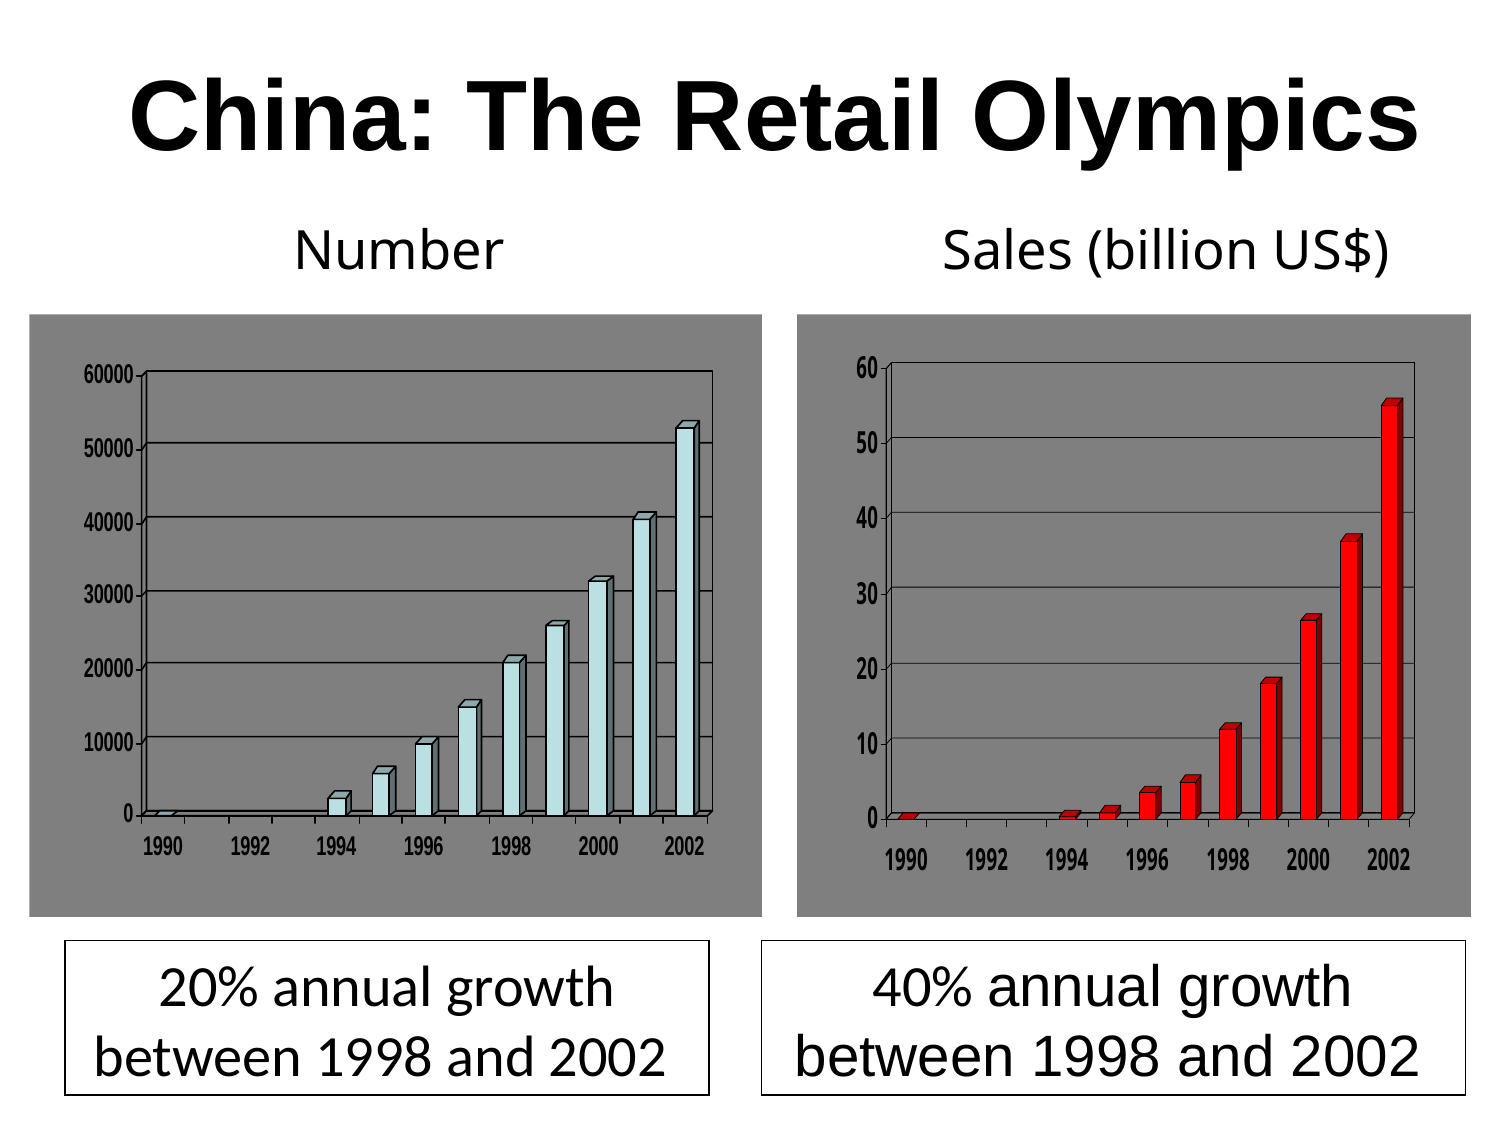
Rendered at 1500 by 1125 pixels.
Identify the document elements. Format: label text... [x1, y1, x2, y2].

title China: The Retail Olympics [100, 42, 1451, 193]
text_box Number [88, 207, 710, 288]
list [796, 314, 1471, 918]
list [29, 314, 763, 918]
text_box Sales (billion US$) [832, 207, 1500, 288]
text_box 20% annual growth between 1998 and 2002 [64, 940, 710, 1096]
text_box 40% annual growth between 1998 and 2002 [761, 940, 1466, 1096]
